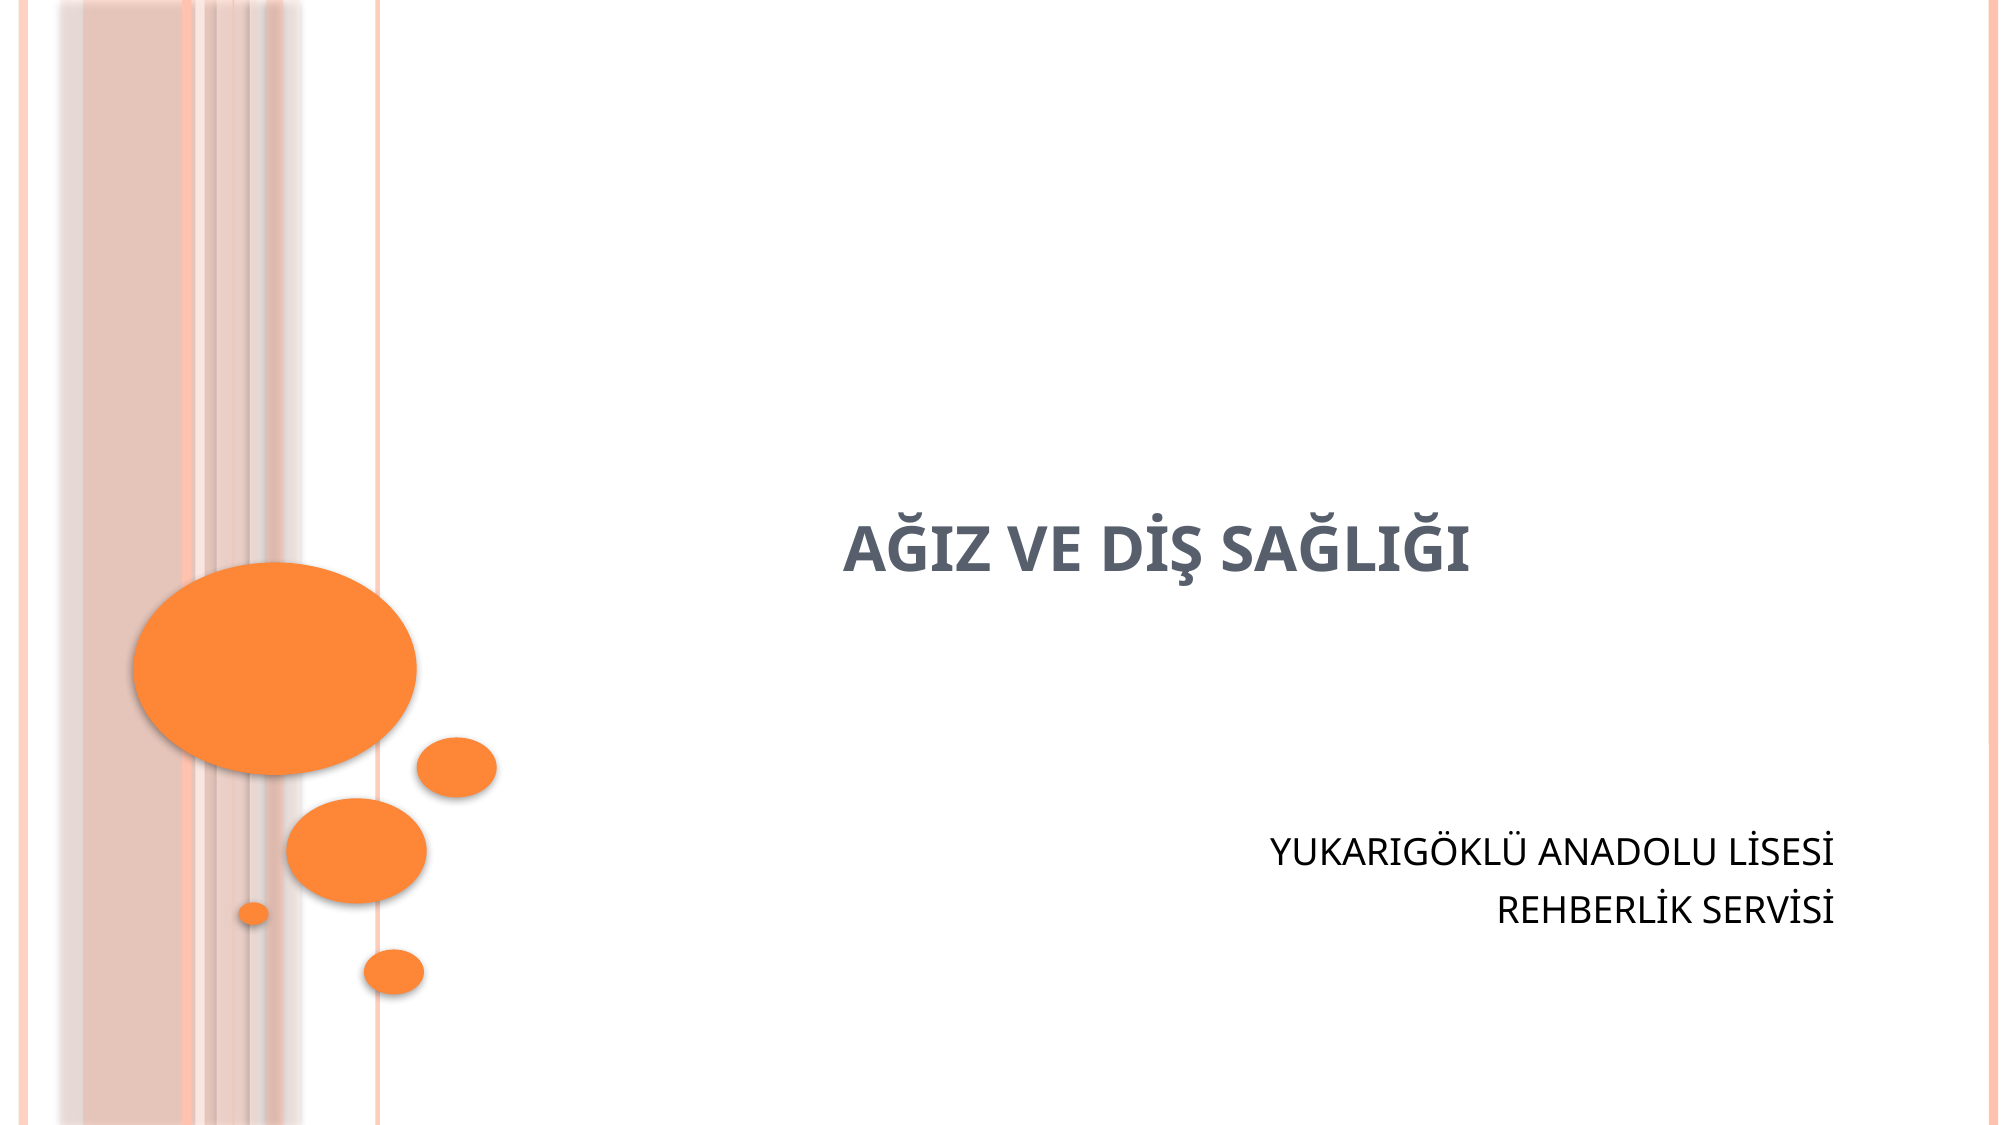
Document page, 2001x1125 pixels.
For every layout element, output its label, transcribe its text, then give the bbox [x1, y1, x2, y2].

subtitle YUKARIGÖKLÜ ANADOLU LİSESİ REHBERLİK SERVİSİ [500, 820, 1850, 1046]
title AĞIZ VE DİŞ SAĞLIĞI [482, 281, 1833, 592]
